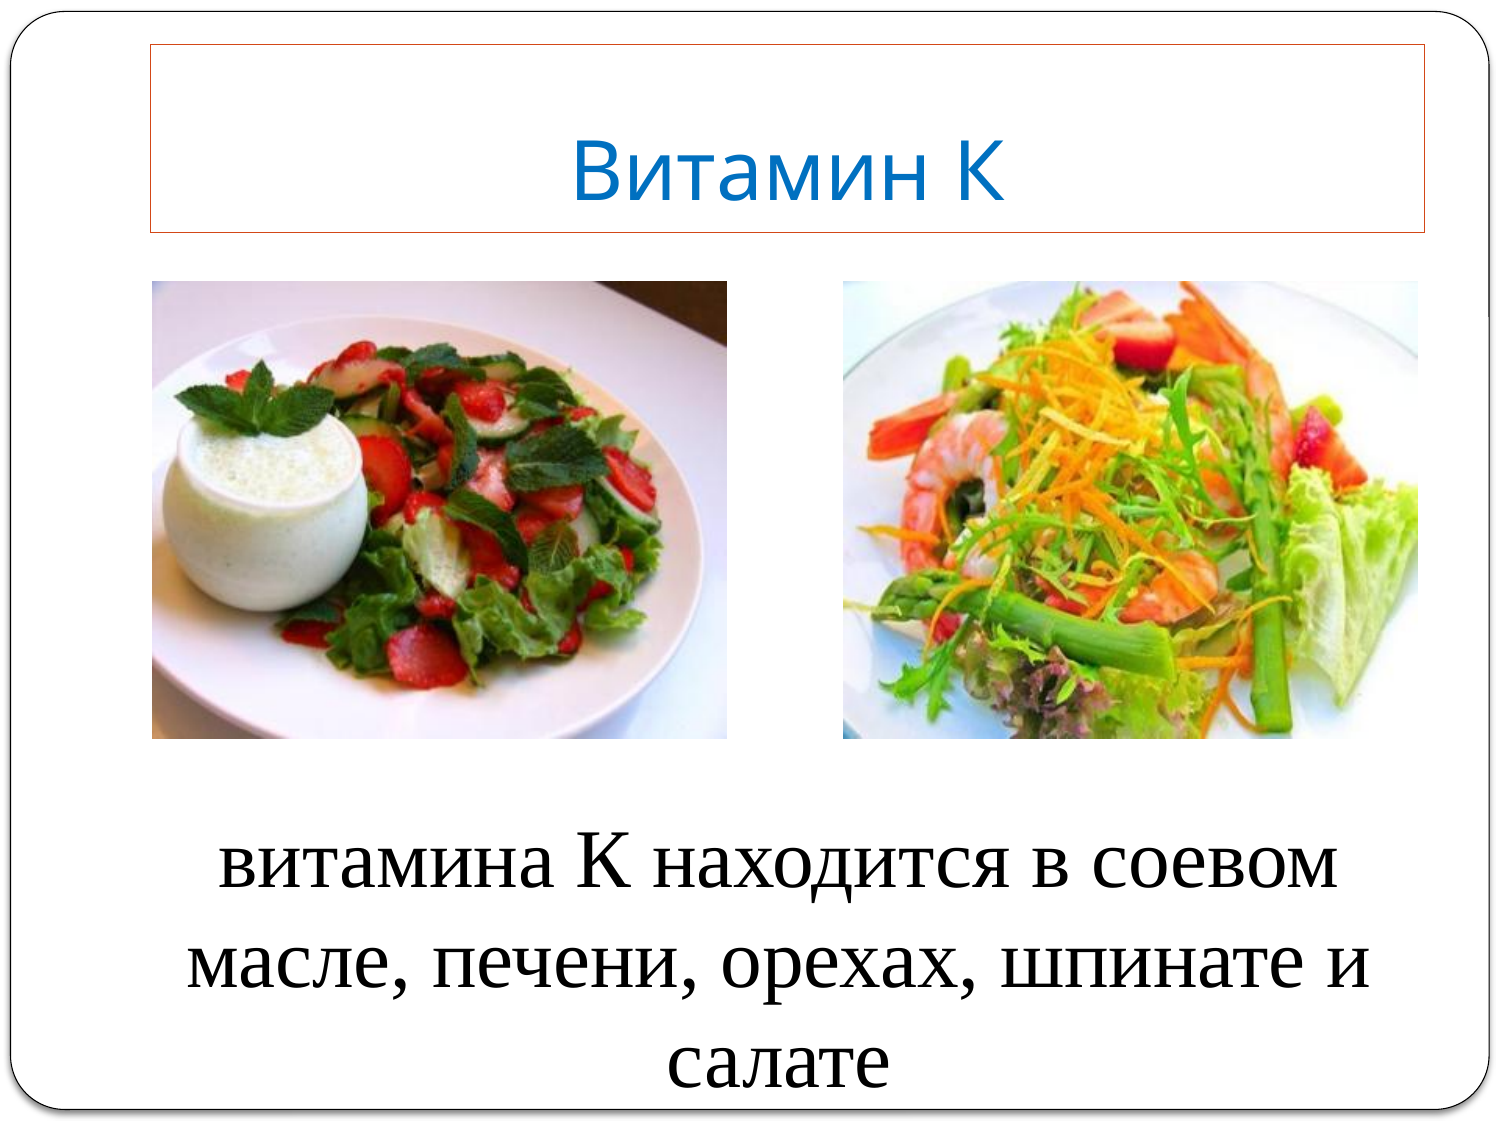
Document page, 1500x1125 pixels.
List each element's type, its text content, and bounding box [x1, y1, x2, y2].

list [843, 280, 1419, 739]
title Витамин К [150, 44, 1425, 233]
picture [152, 280, 727, 739]
text_box витамина К находится в соевом масле, печени, орехах, шпинате и салате [152, 796, 1407, 1112]
